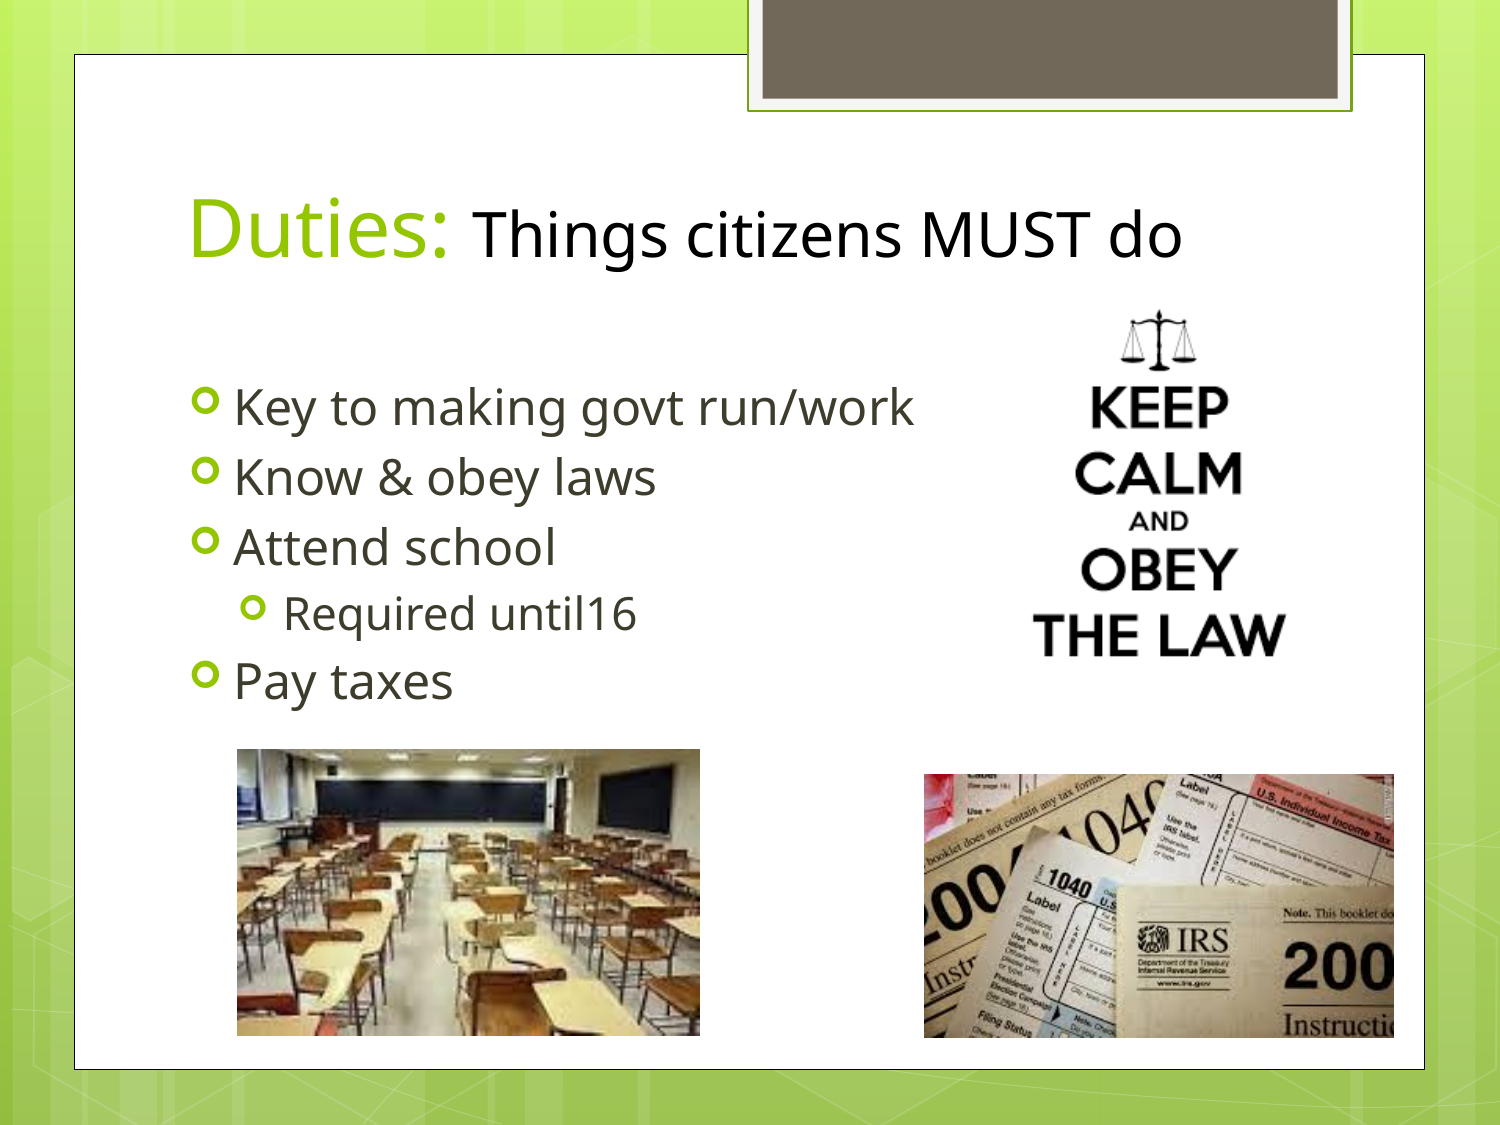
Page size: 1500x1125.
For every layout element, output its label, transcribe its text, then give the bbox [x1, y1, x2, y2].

picture [924, 774, 1394, 1038]
picture [996, 299, 1323, 680]
title Duties: Things citizens MUST do [171, 168, 1324, 357]
picture [237, 749, 701, 1036]
list Key to making govt run/work Know & obey laws Attend school Required until16 Pay taxes [162, 368, 1275, 1038]
